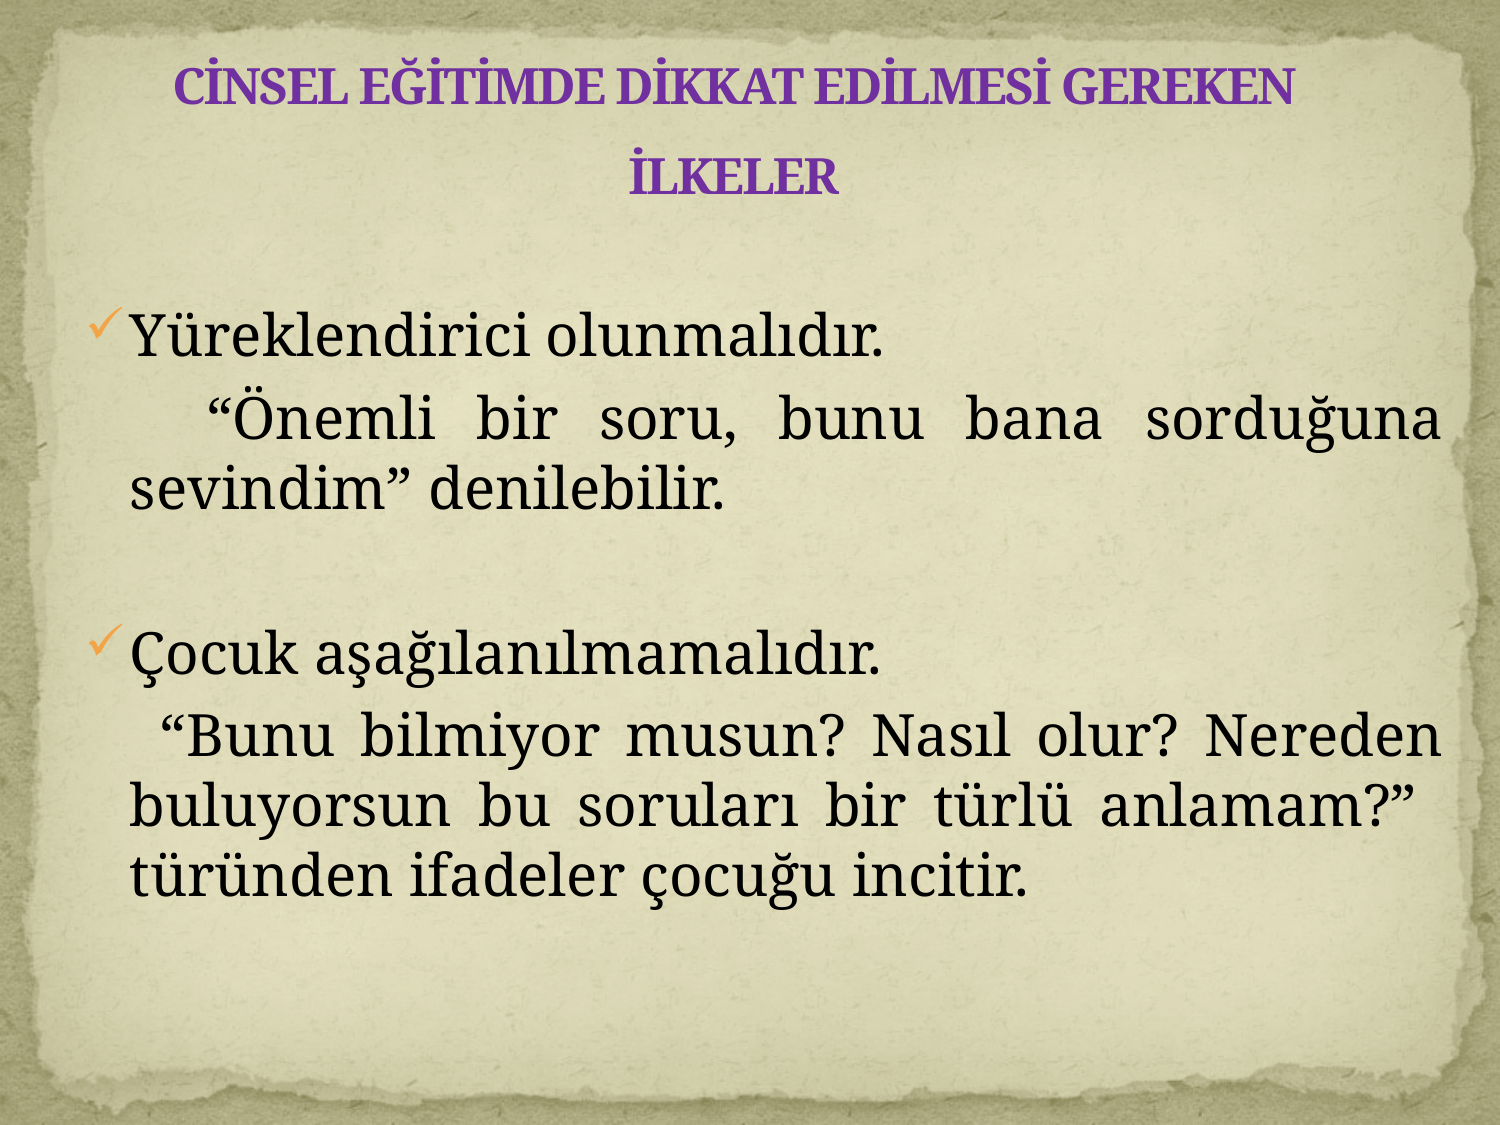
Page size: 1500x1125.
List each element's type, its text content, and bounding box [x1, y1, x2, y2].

list Yüreklendirici olunmalıdır. “Önemli bir soru, bunu bana sorduğuna sevindim” denilebilir. Çocuk aşağılanılmamalıdır. “Bunu bilmiyor musun? Nasıl olur? Nereden buluyorsun bu soruları bir türlü anlamam?” türünden ifadeler çocuğu incitir. [70, 290, 1459, 1083]
title CİNSEL EĞİTİMDE DİKKAT EDİLMESİ GEREKEN İLKELER [58, 93, 1409, 212]
